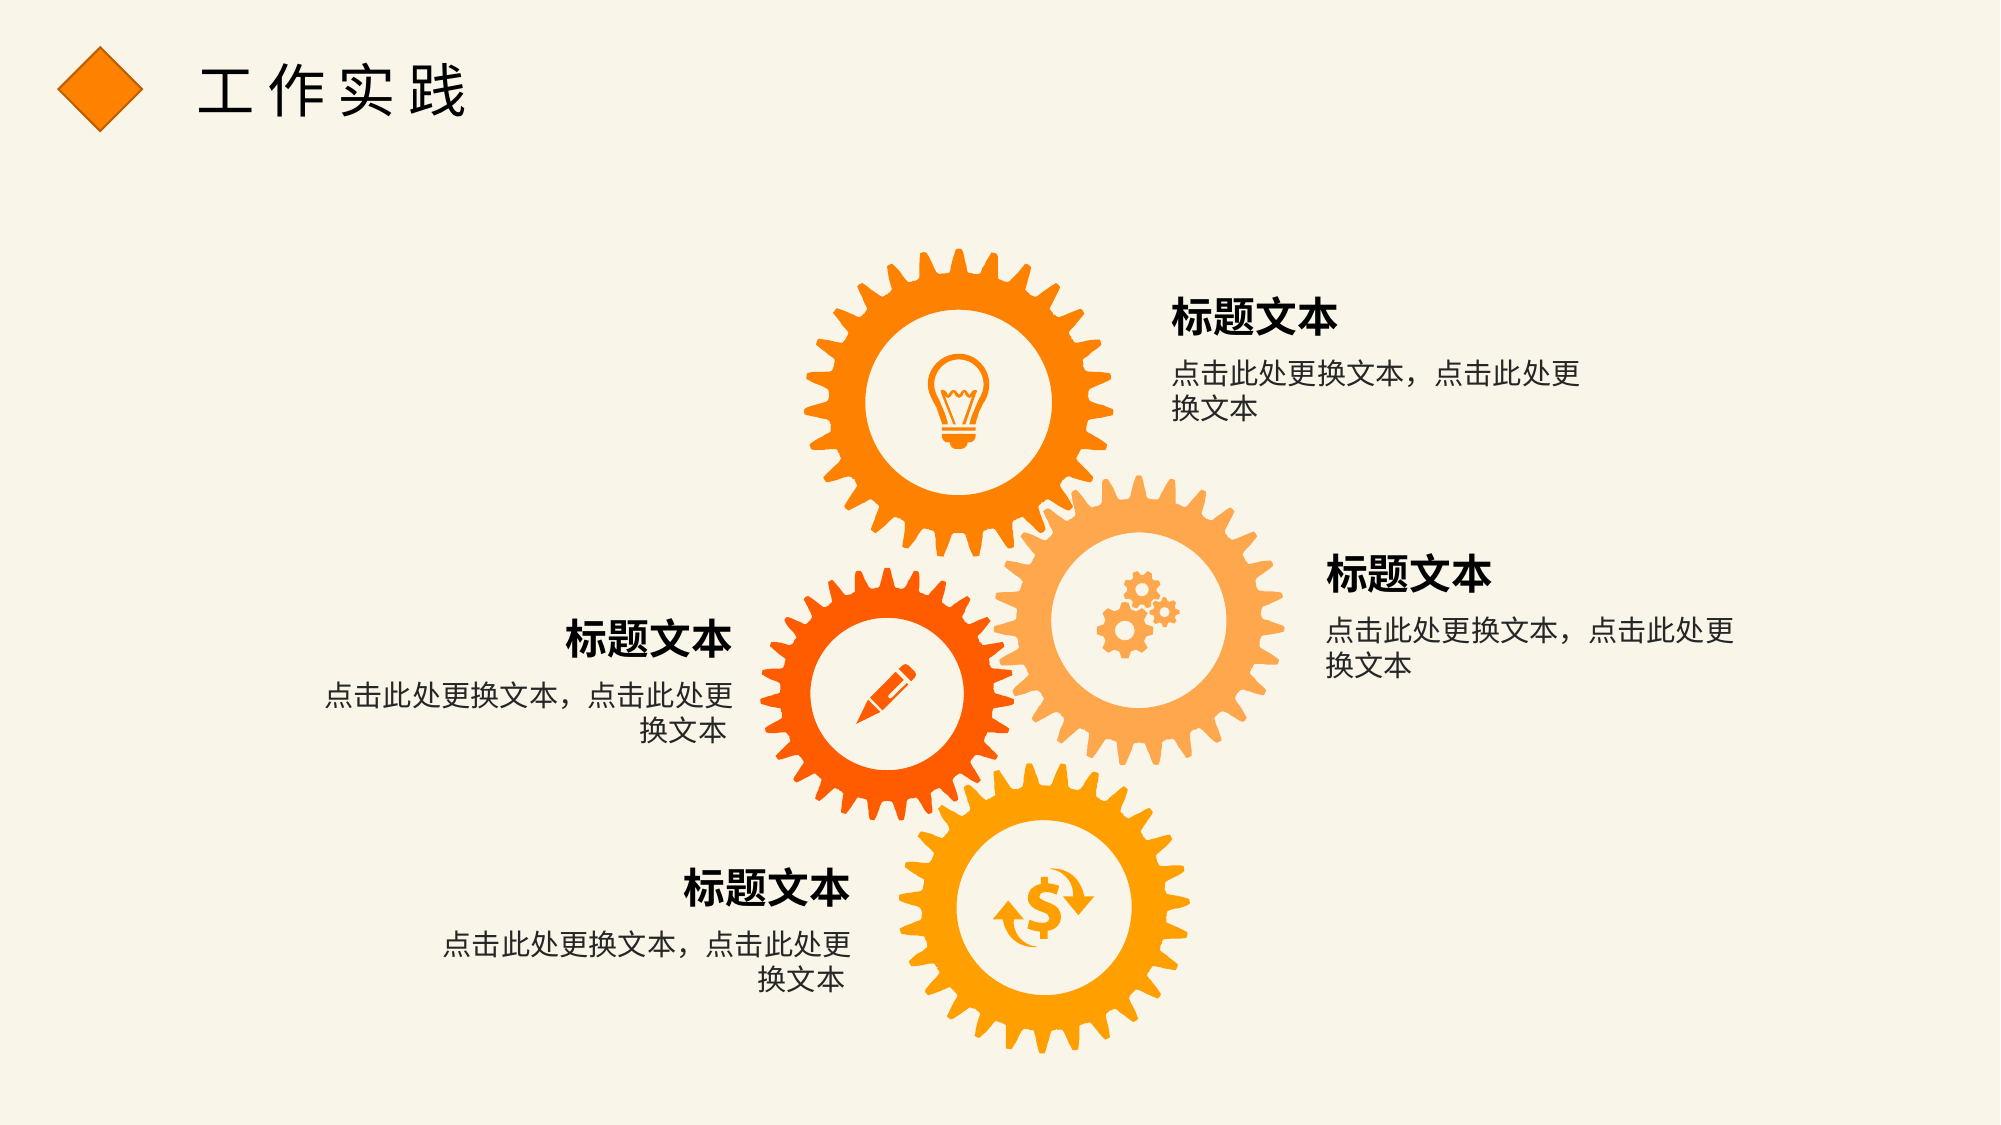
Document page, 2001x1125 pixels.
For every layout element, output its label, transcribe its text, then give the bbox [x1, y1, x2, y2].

text_box 标题文本 [1311, 540, 1508, 604]
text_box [856, 663, 917, 724]
text_box [803, 248, 1114, 557]
text_box [760, 567, 1014, 821]
text_box 标题文本 [1157, 283, 1354, 347]
text_box 点击此处更换文本，点击此处更换文本 [296, 670, 749, 755]
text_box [927, 353, 990, 449]
text_box 点击此处更换文本，点击此处更换文本 [1156, 347, 1609, 433]
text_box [1096, 571, 1180, 659]
text_box 点击此处更换文本，点击此处更换文本 [414, 918, 867, 1004]
text_box 标题文本 [668, 854, 866, 918]
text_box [992, 868, 1095, 948]
text_box 标题文本 [550, 605, 748, 670]
text_box 工作实践 [181, 46, 664, 131]
text_box [56, 45, 144, 133]
text_box 点击此处更换文本，点击此处更换文本 [1310, 604, 1763, 690]
text_box [993, 475, 1285, 766]
text_box [899, 763, 1190, 1054]
